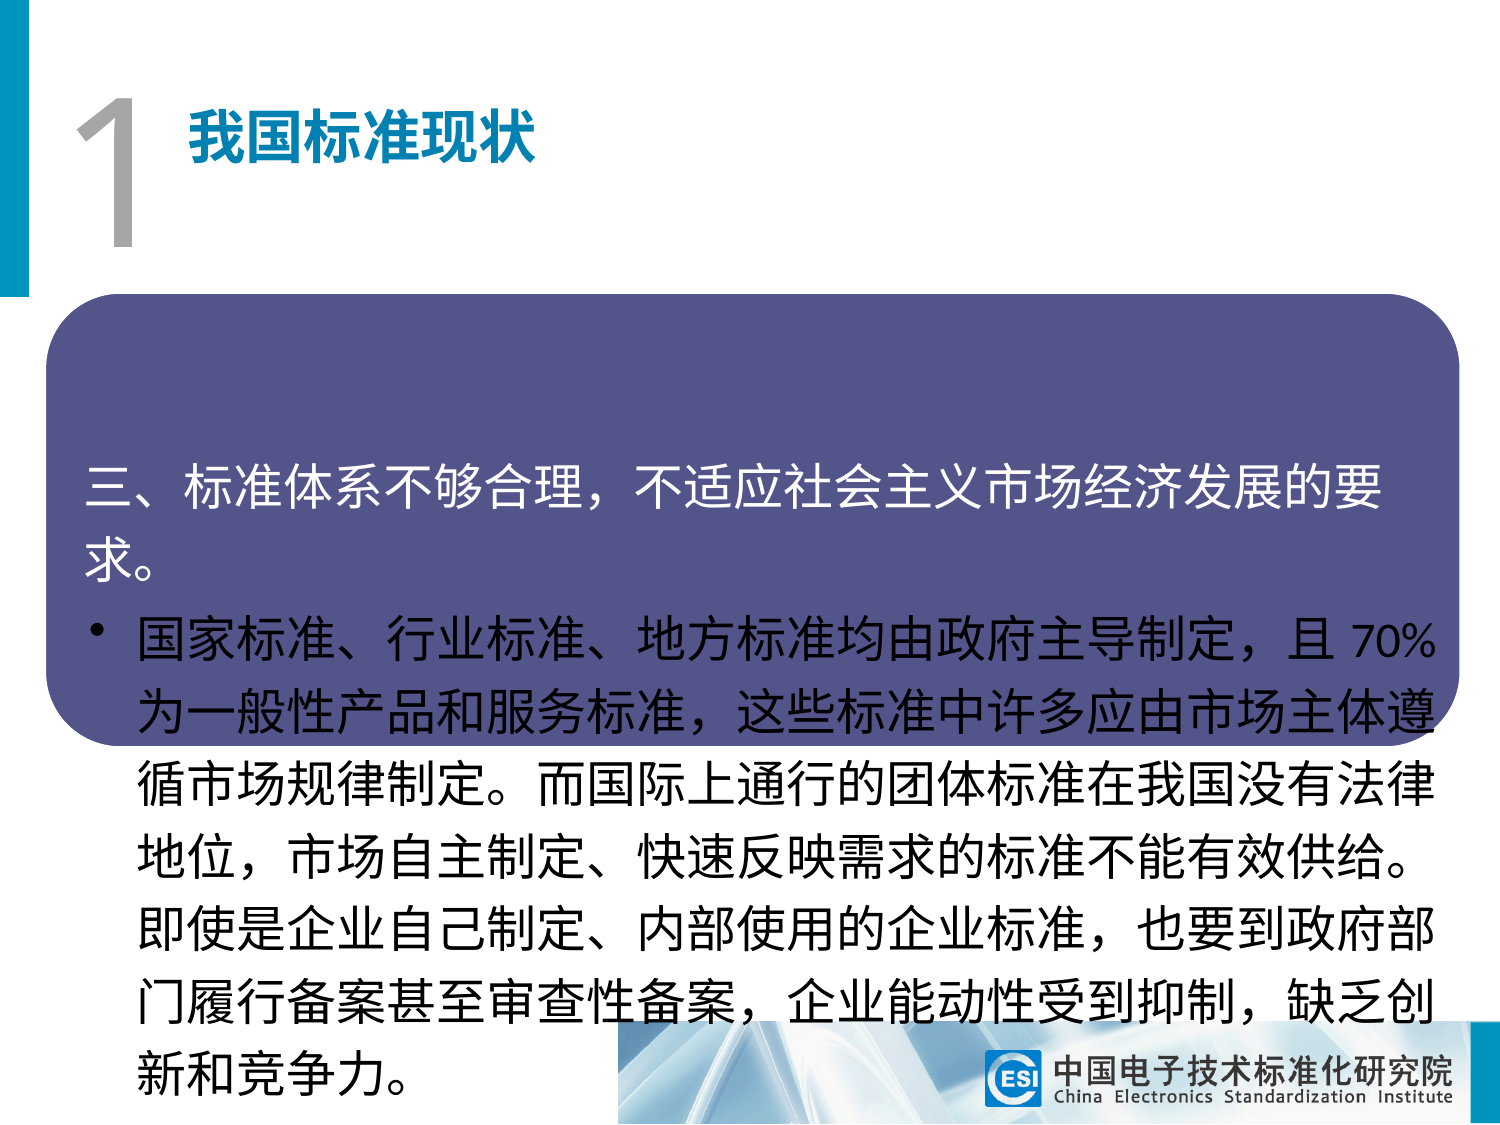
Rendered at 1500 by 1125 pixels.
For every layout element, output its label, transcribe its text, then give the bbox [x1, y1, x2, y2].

picture [618, 1021, 1500, 1124]
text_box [43, 291, 1462, 959]
text_box 1 [44, 31, 122, 290]
text_box 我国标准现状 [172, 92, 597, 177]
